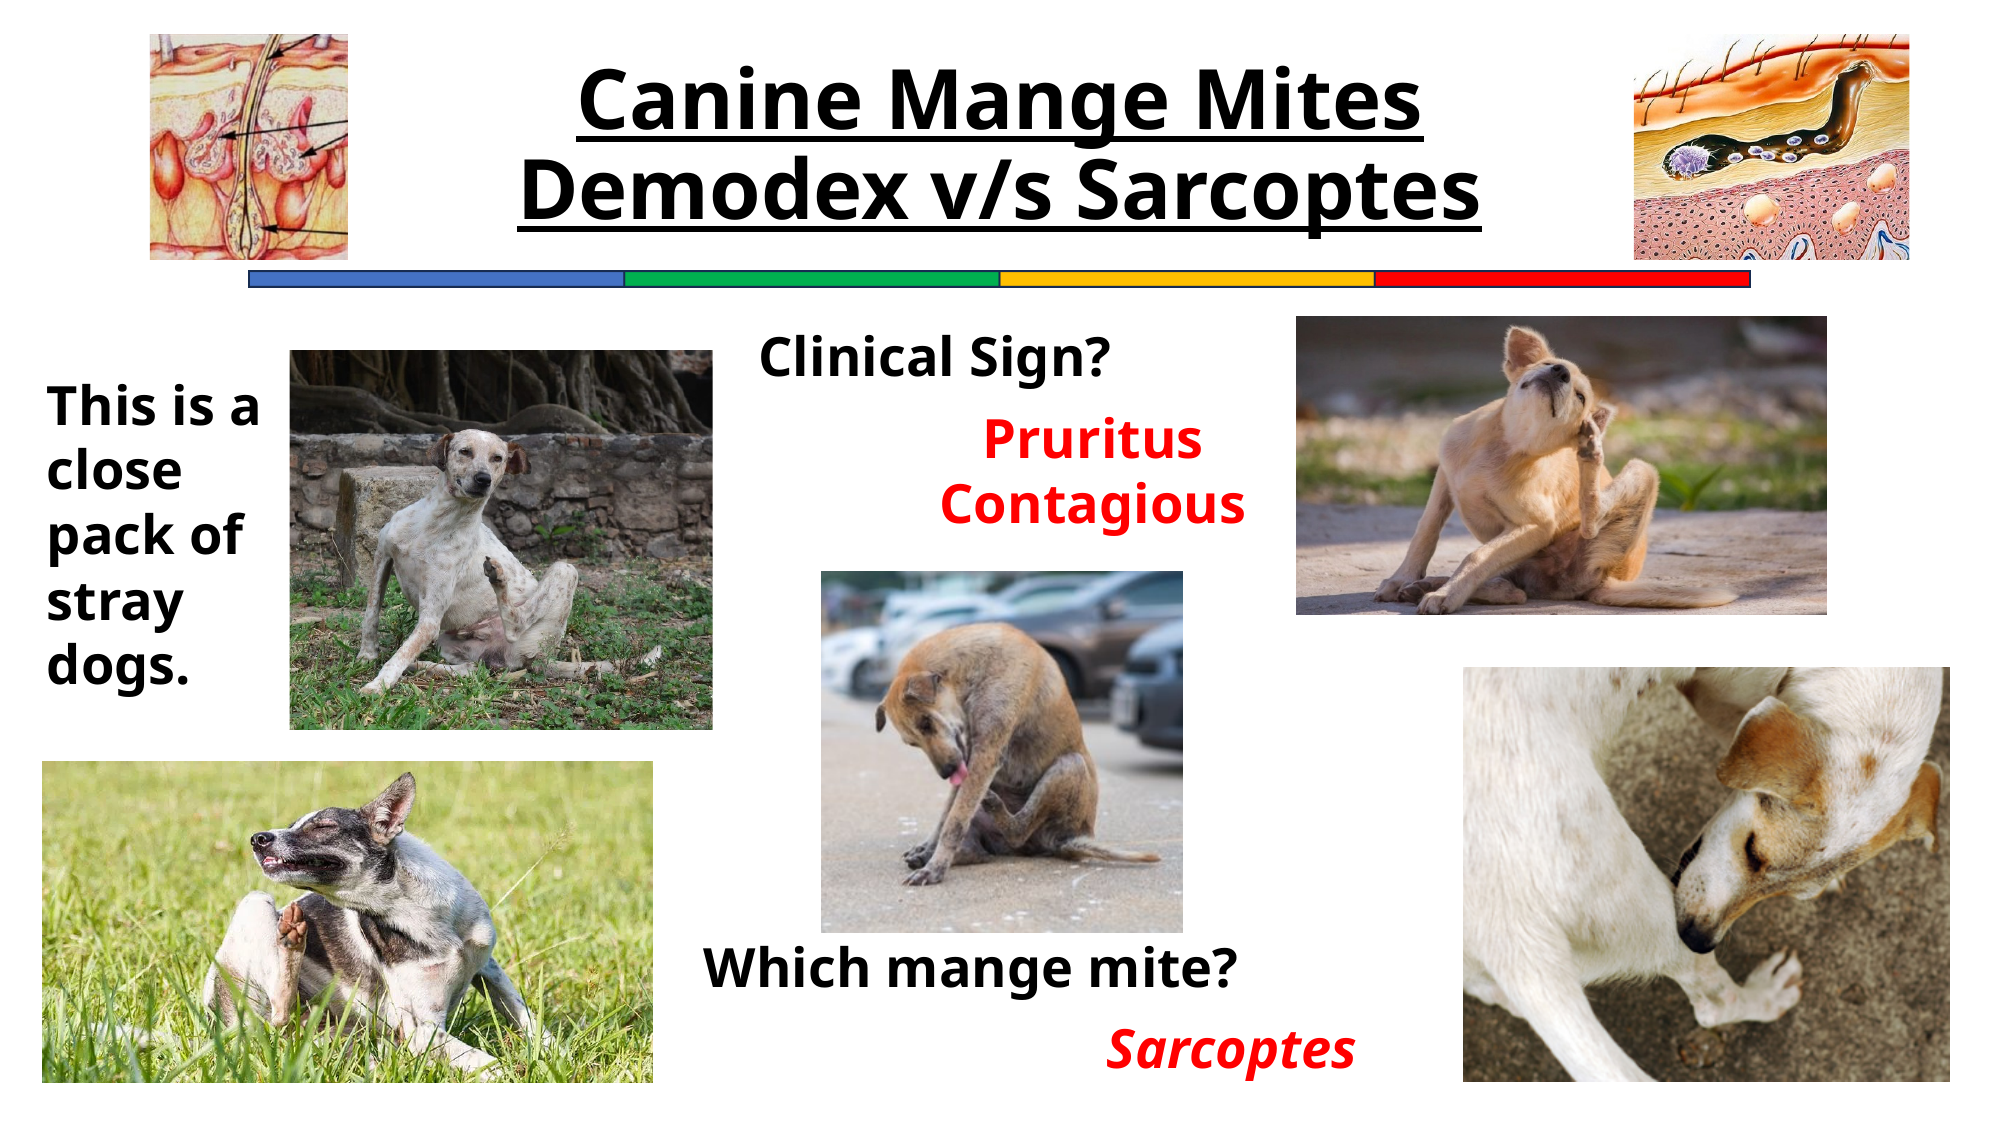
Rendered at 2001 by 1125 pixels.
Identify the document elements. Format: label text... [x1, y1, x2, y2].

picture [1463, 667, 1950, 1082]
picture [1633, 34, 1910, 260]
text_box Pruritus Contagious [912, 396, 1274, 542]
picture [149, 34, 348, 260]
picture [248, 270, 1751, 288]
picture [821, 571, 1183, 933]
text_box This is a close pack of stray dogs. [32, 363, 280, 704]
picture [289, 350, 713, 730]
text_box Which mange mite? [658, 926, 1285, 1006]
text_box Sarcoptes [1042, 1007, 1423, 1087]
picture [42, 761, 653, 1083]
text_box Clinical Sign? [743, 314, 1127, 395]
picture [1296, 316, 1827, 615]
text_box Canine Mange Mites Demodex v/s Sarcoptes [458, 50, 1542, 250]
